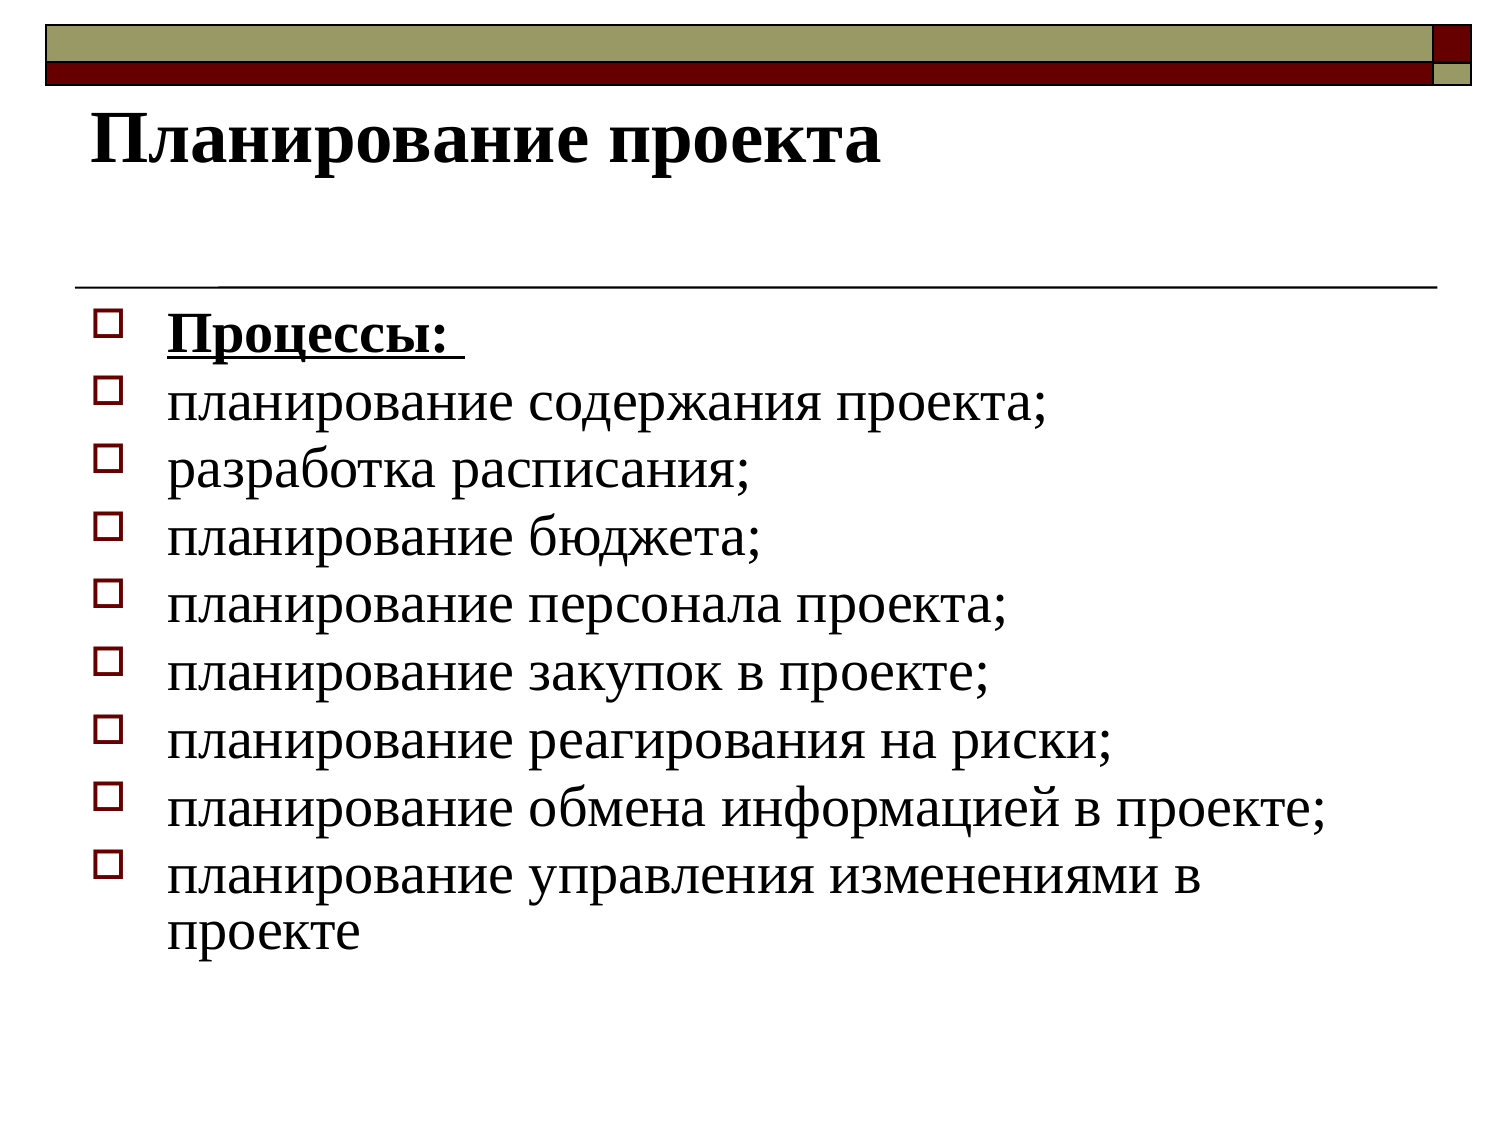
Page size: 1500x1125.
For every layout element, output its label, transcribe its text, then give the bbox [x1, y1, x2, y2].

title Планирование проекта [74, 87, 1426, 276]
list Процессы: планирование содержания проекта; разработка расписания; планирование бюджета; планирование персонала проекта; планирование закупок в проекте; планирование реагирования на риски; планирование обмена информацией в проекте; планирование управления изменениями в проекте [74, 299, 1426, 1006]
